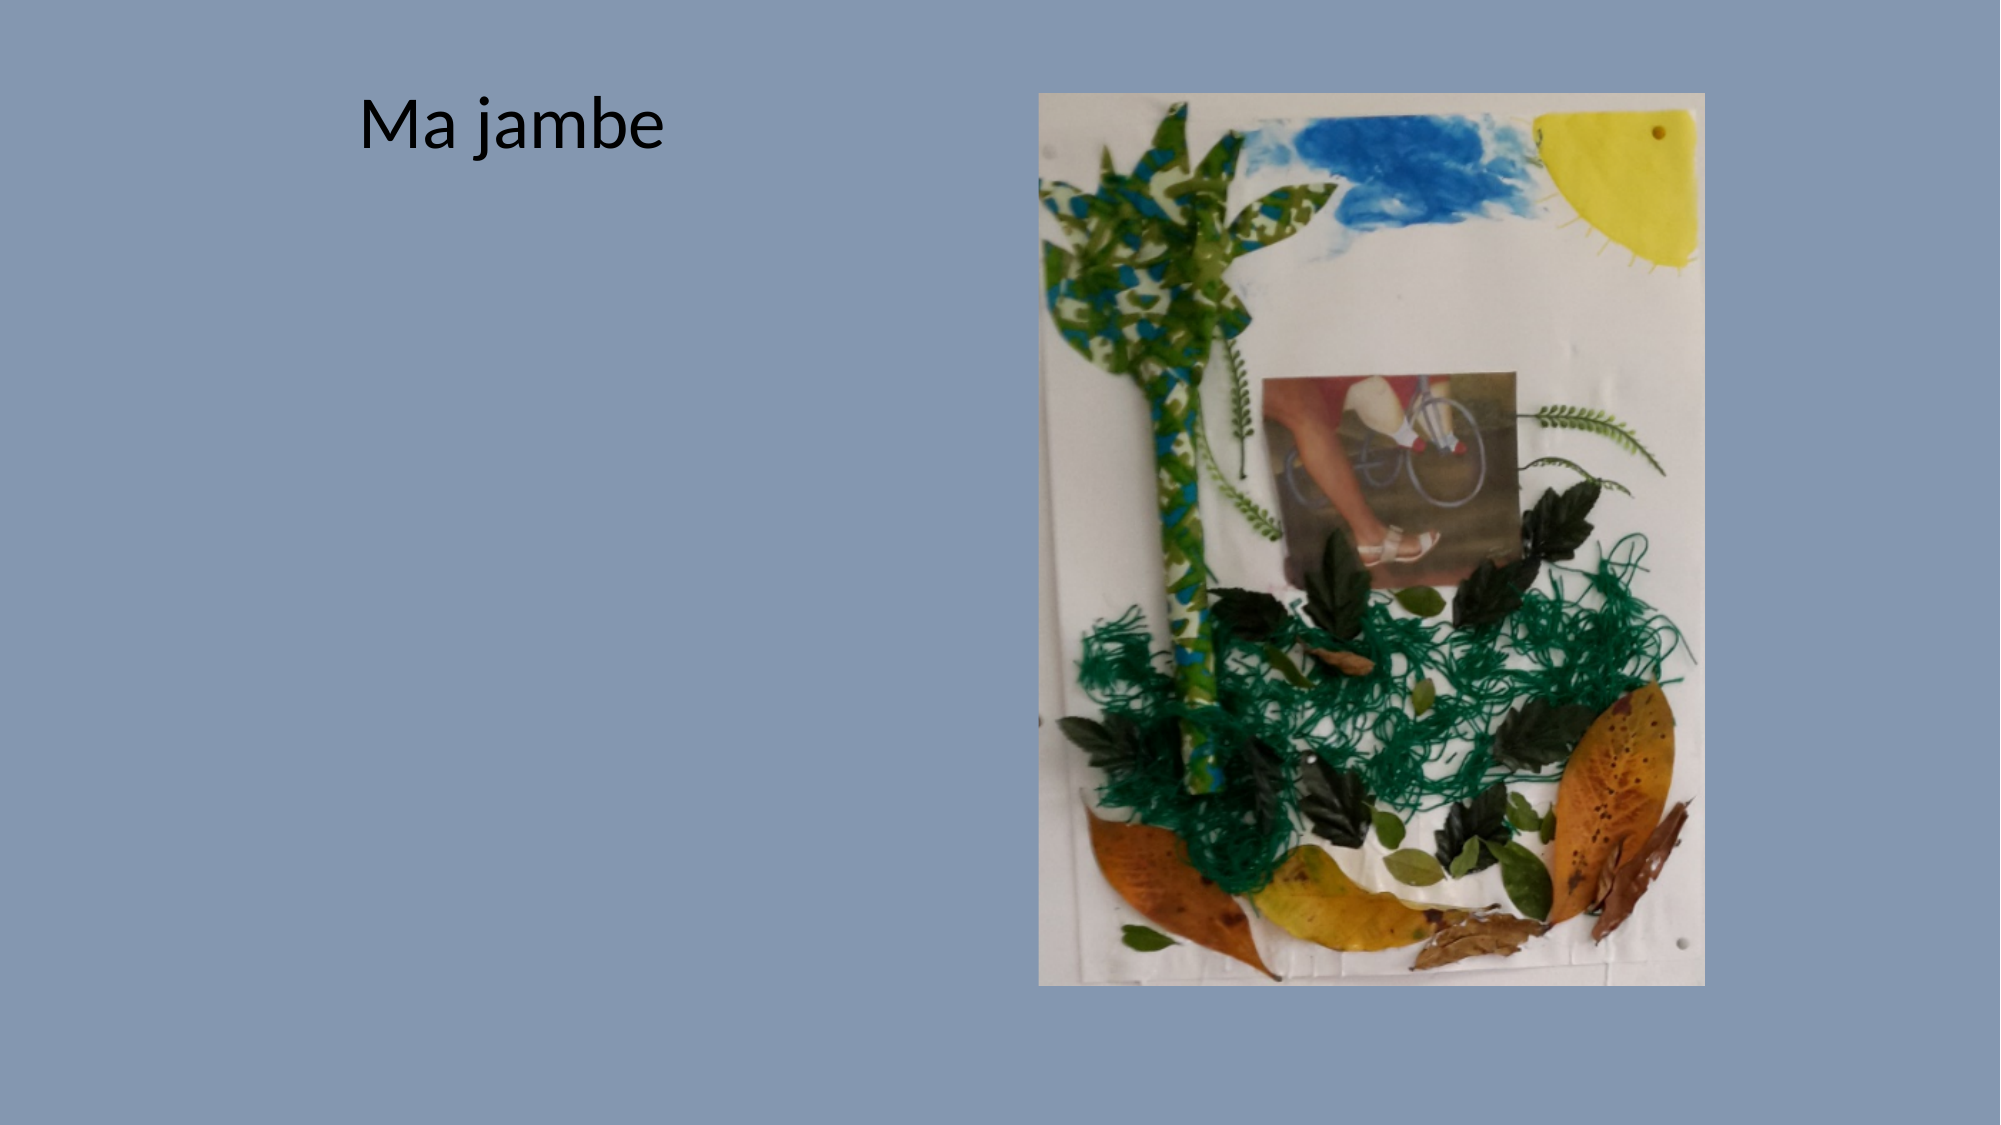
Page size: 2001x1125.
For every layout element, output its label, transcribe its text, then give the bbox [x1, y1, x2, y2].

text_box Ma jambe [343, 66, 682, 172]
picture [925, 93, 1818, 986]
